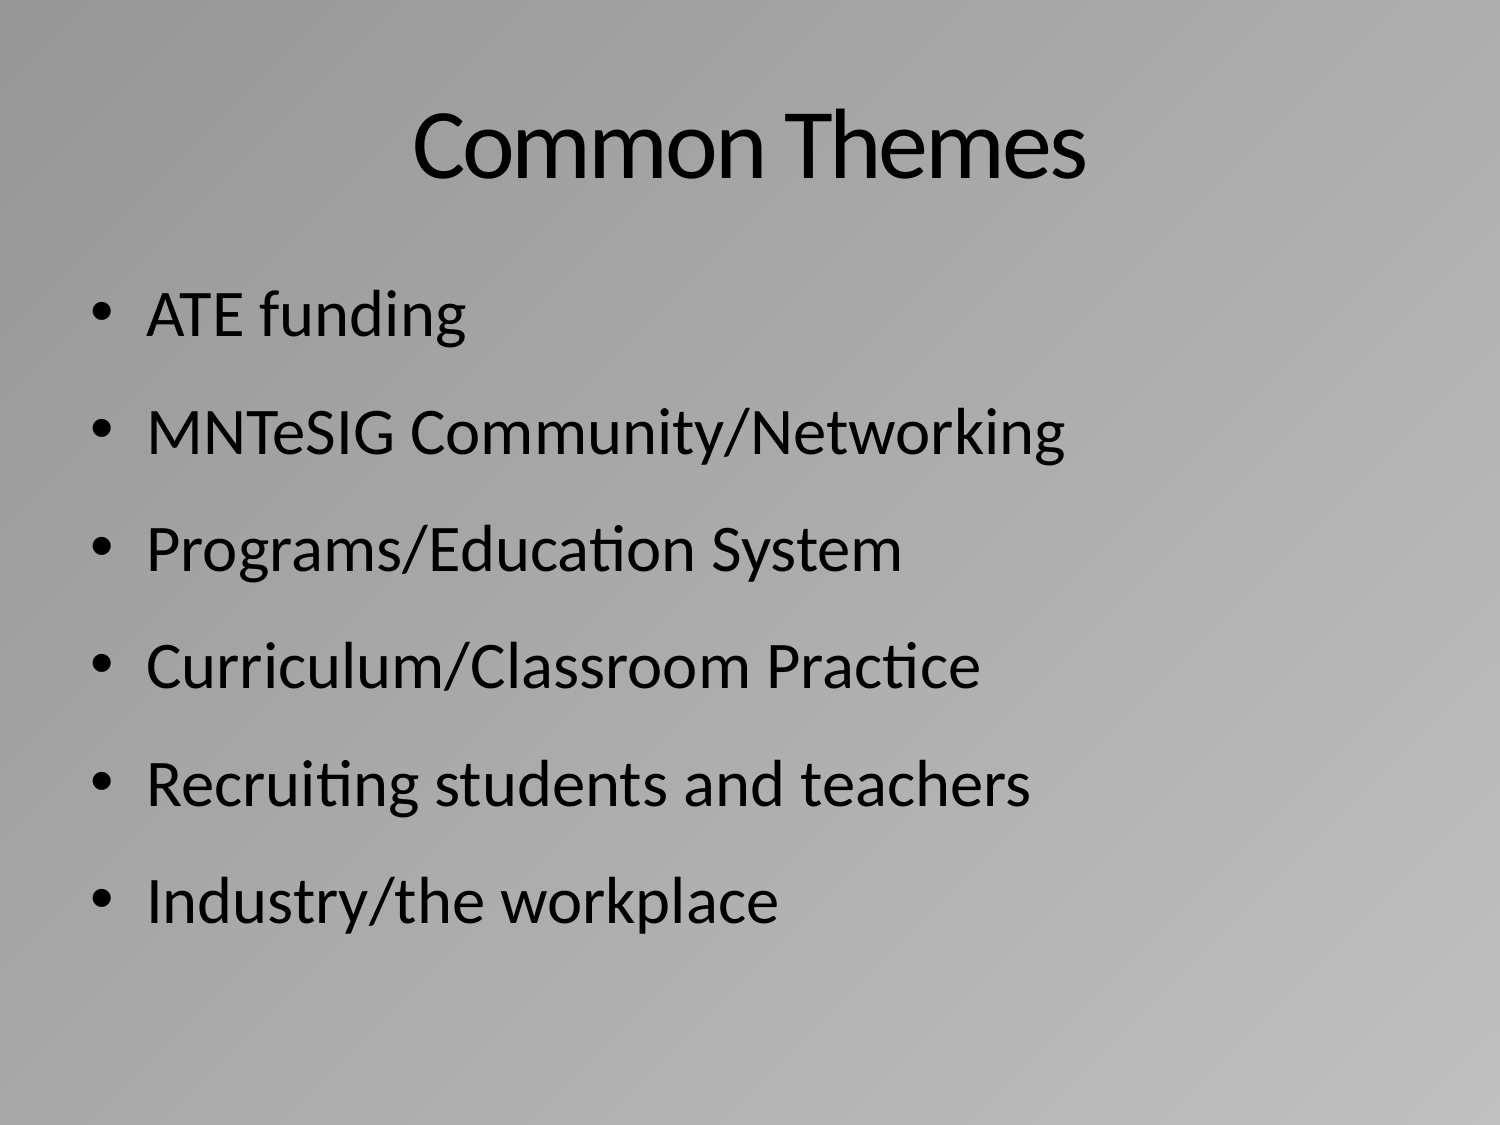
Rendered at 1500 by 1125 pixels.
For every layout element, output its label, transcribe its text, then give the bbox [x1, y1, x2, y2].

list ATE funding MNTeSIG Community/Networking Programs/Education System Curriculum/Classroom Practice Recruiting students and teachers Industry/the workplace [75, 262, 1425, 1005]
title Common Themes [75, 45, 1425, 233]
